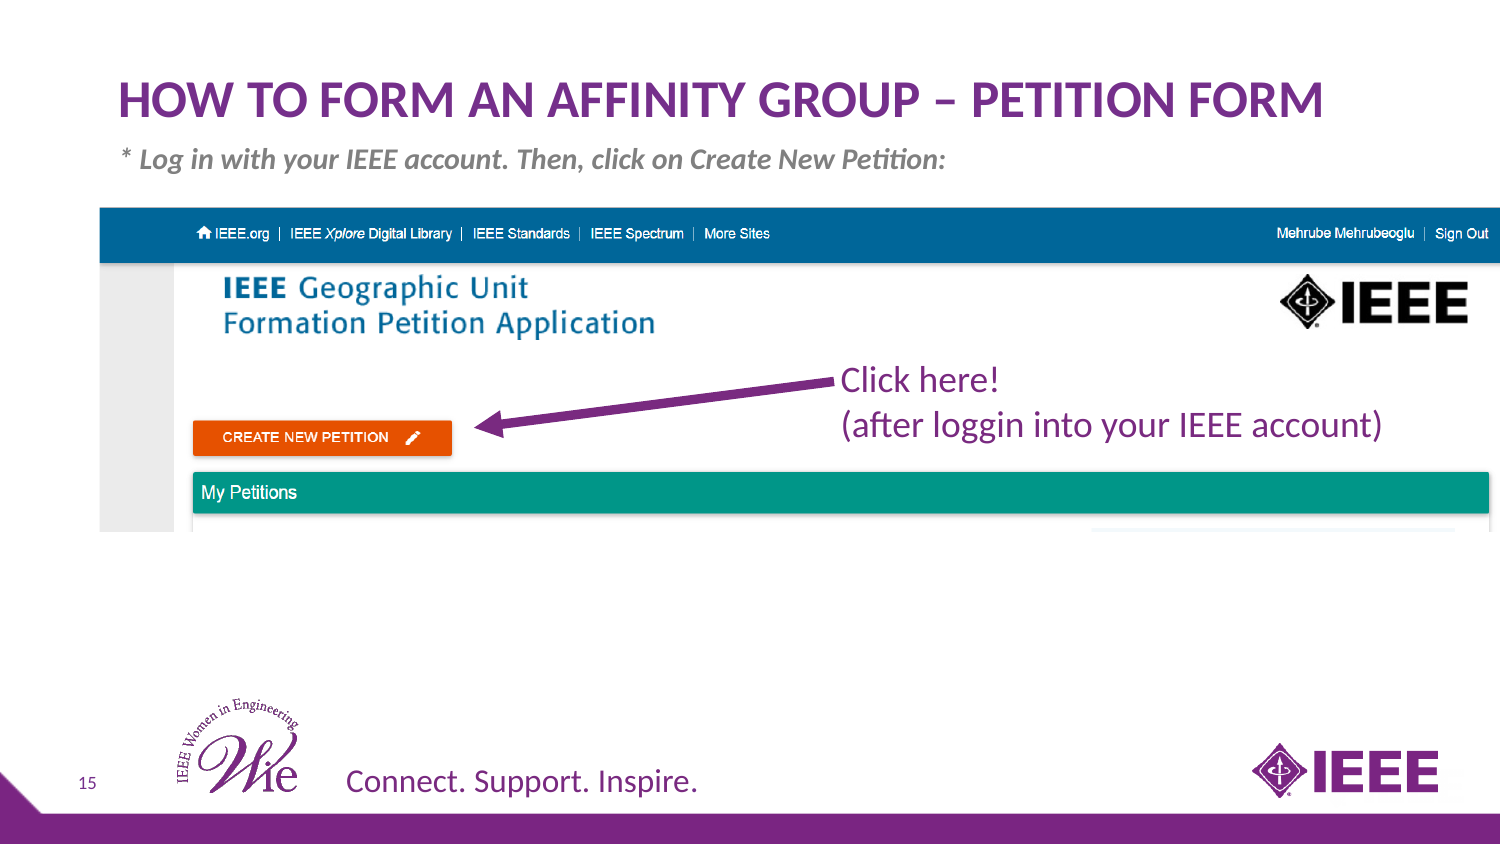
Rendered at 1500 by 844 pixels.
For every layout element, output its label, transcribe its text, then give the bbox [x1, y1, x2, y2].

picture [670, 231, 679, 238]
title HOW TO FORM AN AFFINITY GROUP – PETITION FORM [103, 68, 1397, 136]
list * Log in with your IEEE account. Then, click on Create New Petition: [103, 136, 1397, 184]
picture [539, 229, 545, 238]
picture [706, 229, 711, 238]
picture [1443, 229, 1449, 238]
picture [198, 227, 210, 238]
picture [387, 229, 394, 239]
picture [99, 264, 1500, 532]
picture [526, 231, 534, 238]
picture [1482, 230, 1487, 238]
picture [400, 229, 405, 238]
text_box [474, 381, 835, 428]
picture [0, 695, 1500, 844]
